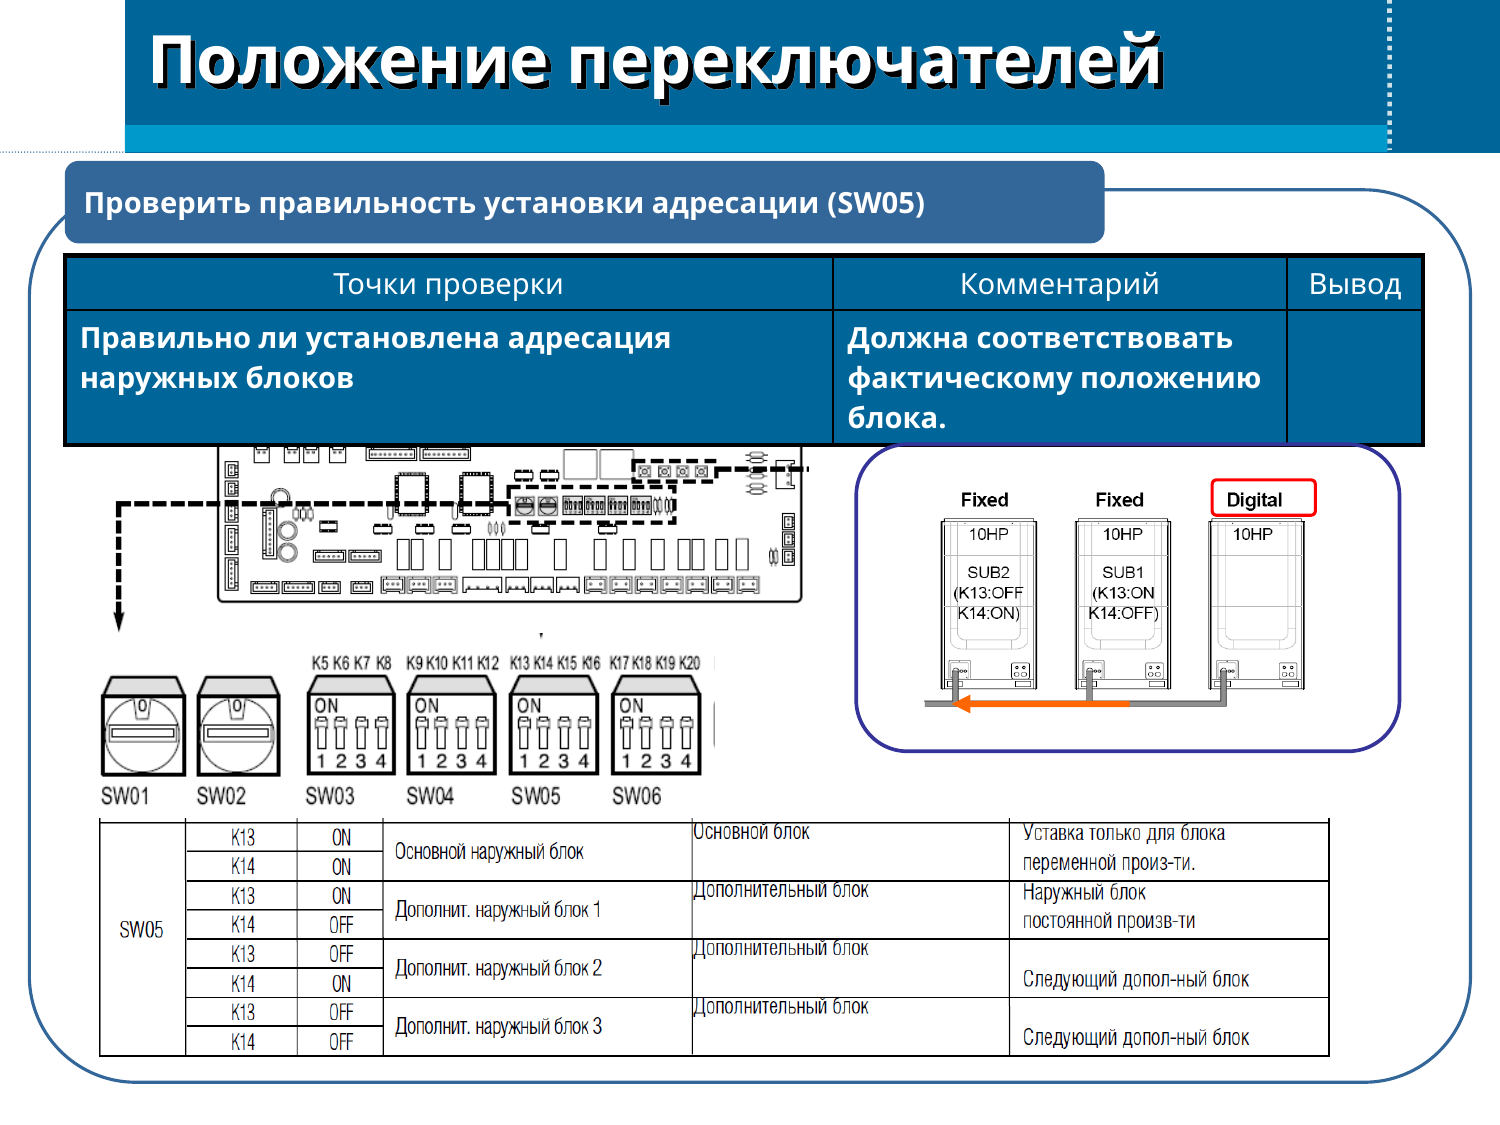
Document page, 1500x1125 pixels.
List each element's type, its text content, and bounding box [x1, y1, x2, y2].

table_header Комментарий [834, 258, 1286, 309]
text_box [855, 444, 1400, 752]
table_header Точки проверки [67, 258, 832, 309]
table_header Вывод [1288, 258, 1421, 309]
table_cell Правильно ли установлена адресация наружных блоков [67, 311, 832, 443]
table_cell [1288, 311, 1421, 443]
text_box [29, 189, 1471, 1083]
table_cell Должна соответствовать фактическому положению блока. [834, 311, 1286, 443]
picture [88, 444, 1346, 1057]
text_box Проверить правильность установки адресации (SW05) [64, 160, 1105, 244]
text_box Положение переключателей [111, 11, 1294, 103]
